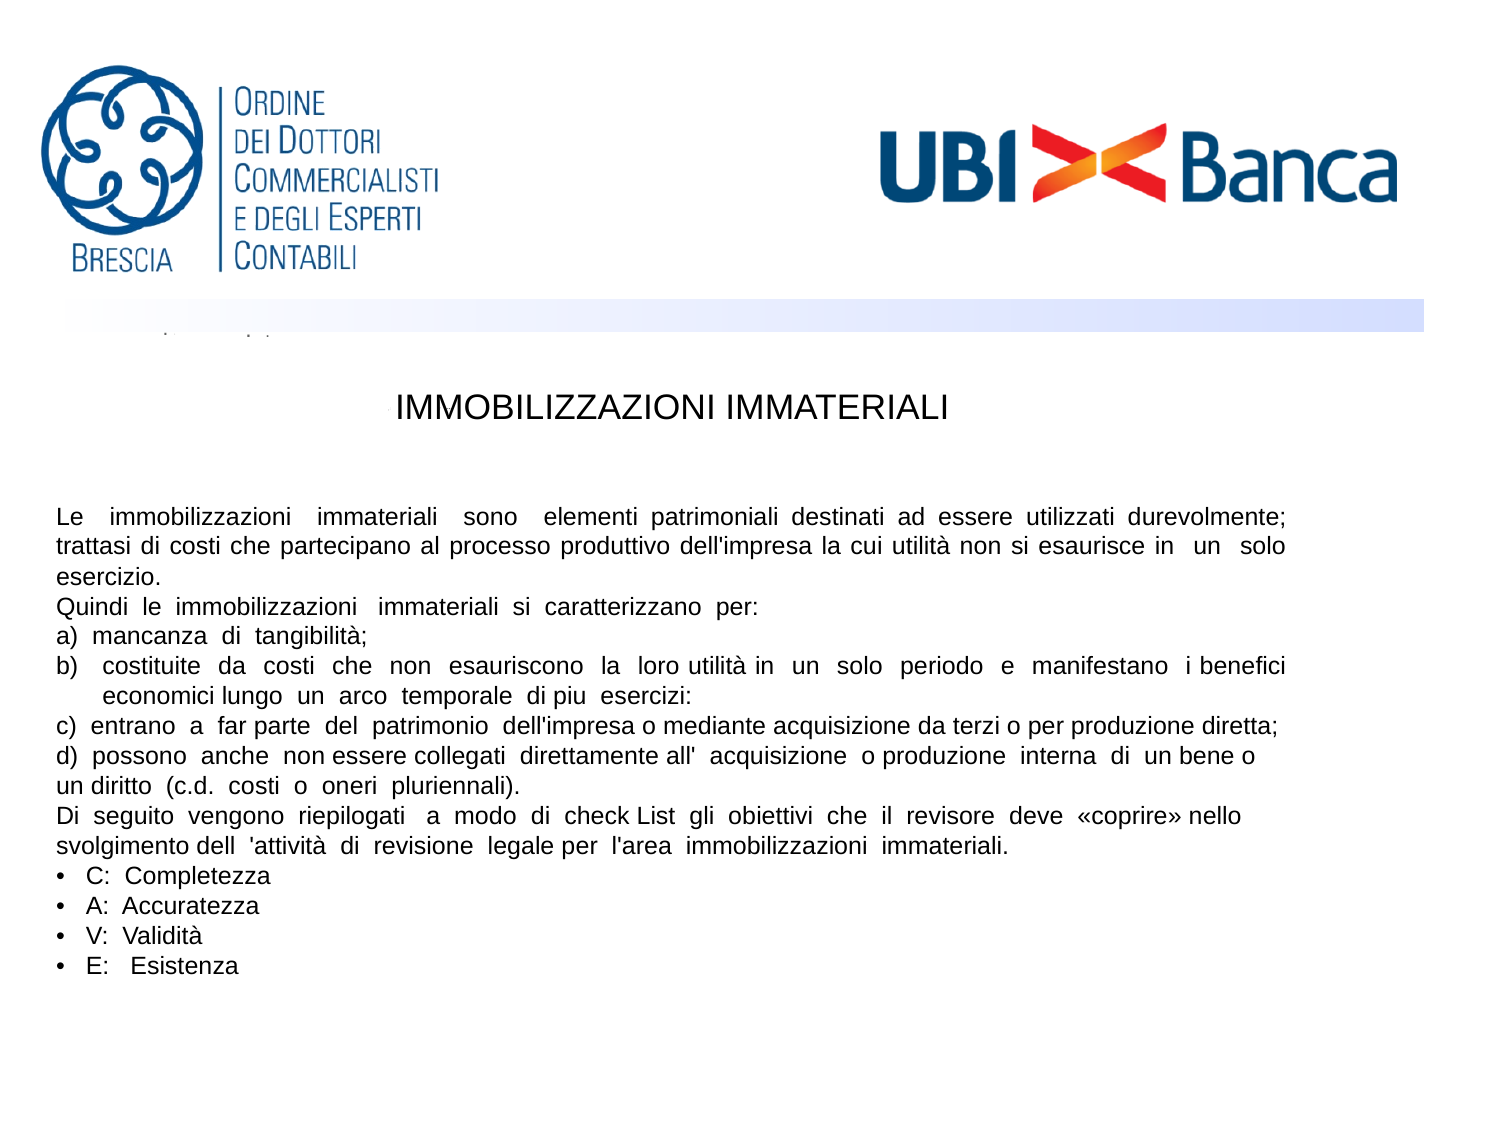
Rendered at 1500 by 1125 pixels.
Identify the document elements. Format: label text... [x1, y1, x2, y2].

text_box IMMOBILIZZAZIONI IMMATERIALI Le immobilizzazioni immateriali sono elementi patrimoniali destinati ad essere utilizzati durevolmente; trattasi di costi che partecipano al processo produttivo dell'impresa la cui utilità non si esaurisce in un solo esercizio. Quindi le immobilizzazioni immateriali si caratterizzano per: a) mancanza di tangibilità; costituite da costi che non esauriscono la loro utilità in un solo periodo e manifestano i benefici economici lungo un arco temporale di piu esercizi: c) entrano a far parte del patrimonio dell'impresa o mediante acquisizione da terzi o per produzione diretta; d) possono anche non essere collegati direttamente all' acquisizione o produzione interna di un bene o un diritto (c.d. costi o oneri pluriennali). Di seguito vengono riepilogati a modo di check List gli obiettivi che il revisore deve «coprire» nello svolgimento dell 'attività di revisione legale per l'area immobilizzazioni immateriali. • C: Completezza • A: Accuratezza • V: Validità • E: Esistenza [37, 375, 1308, 1019]
picture [874, 74, 1411, 246]
picture [0, 43, 478, 296]
text_box . \ [162, 334, 176, 340]
text_box [60, 298, 1425, 334]
text_box . . [245, 334, 271, 342]
